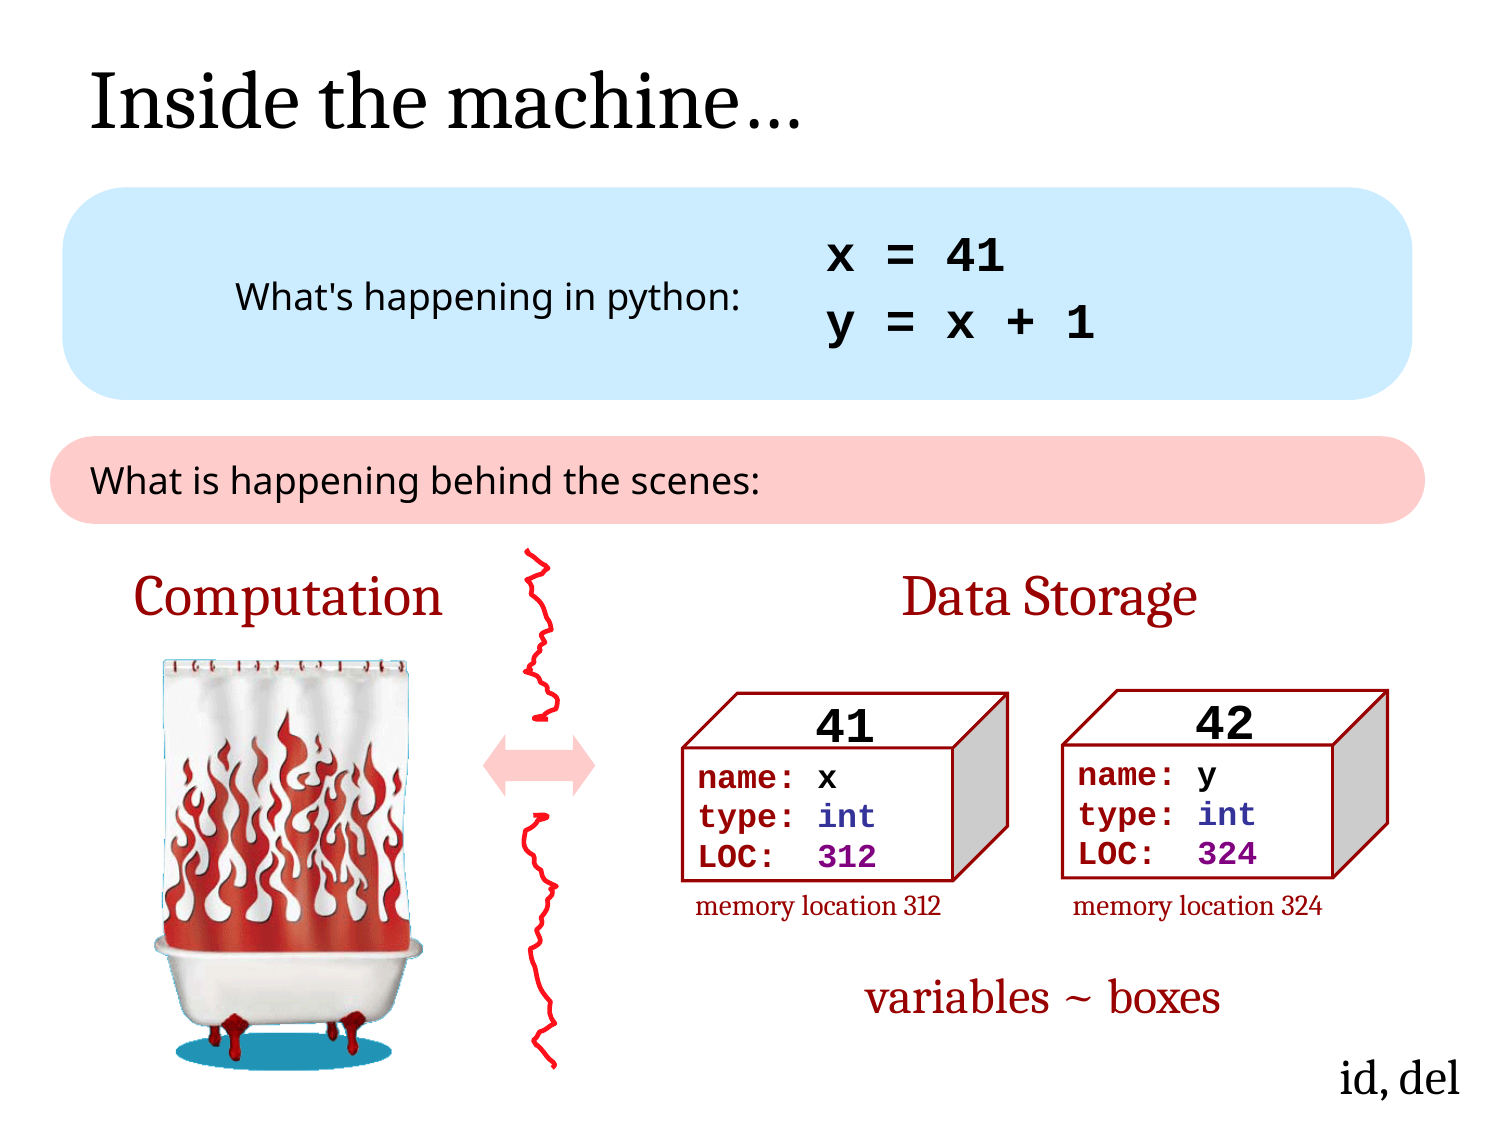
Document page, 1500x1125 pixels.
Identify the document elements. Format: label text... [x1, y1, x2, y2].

text_box [50, 436, 1426, 524]
text_box 'h' is the first character of s [995, 760, 1007, 838]
text_box [523, 814, 557, 1068]
text_box variables ~ boxes [780, 955, 1306, 1031]
text_box name: y type: int LOC: 324 [1062, 757, 1375, 878]
picture [112, 655, 448, 1088]
text_box x = 41 y = x + 1 [810, 230, 1161, 355]
text_box What's happening in python: [155, 265, 756, 326]
text_box id, del [1200, 1037, 1475, 1113]
text_box [62, 187, 1413, 400]
text_box What is happening behind the scenes: [74, 449, 913, 510]
text_box memory location 324 [1010, 878, 1386, 929]
text_box Inside the machine… [75, 37, 1300, 153]
text_box Data Storage [862, 549, 1238, 635]
text_box [524, 549, 558, 720]
text_box [482, 734, 596, 797]
text_box 41 [645, 684, 1045, 760]
text_box 42 [1025, 681, 1425, 757]
text_box memory location 312 [630, 878, 1006, 929]
text_box Computation [101, 549, 477, 635]
text_box name: x type: int LOC: 312 [682, 760, 995, 878]
text_box (the first) [1375, 757, 1387, 835]
